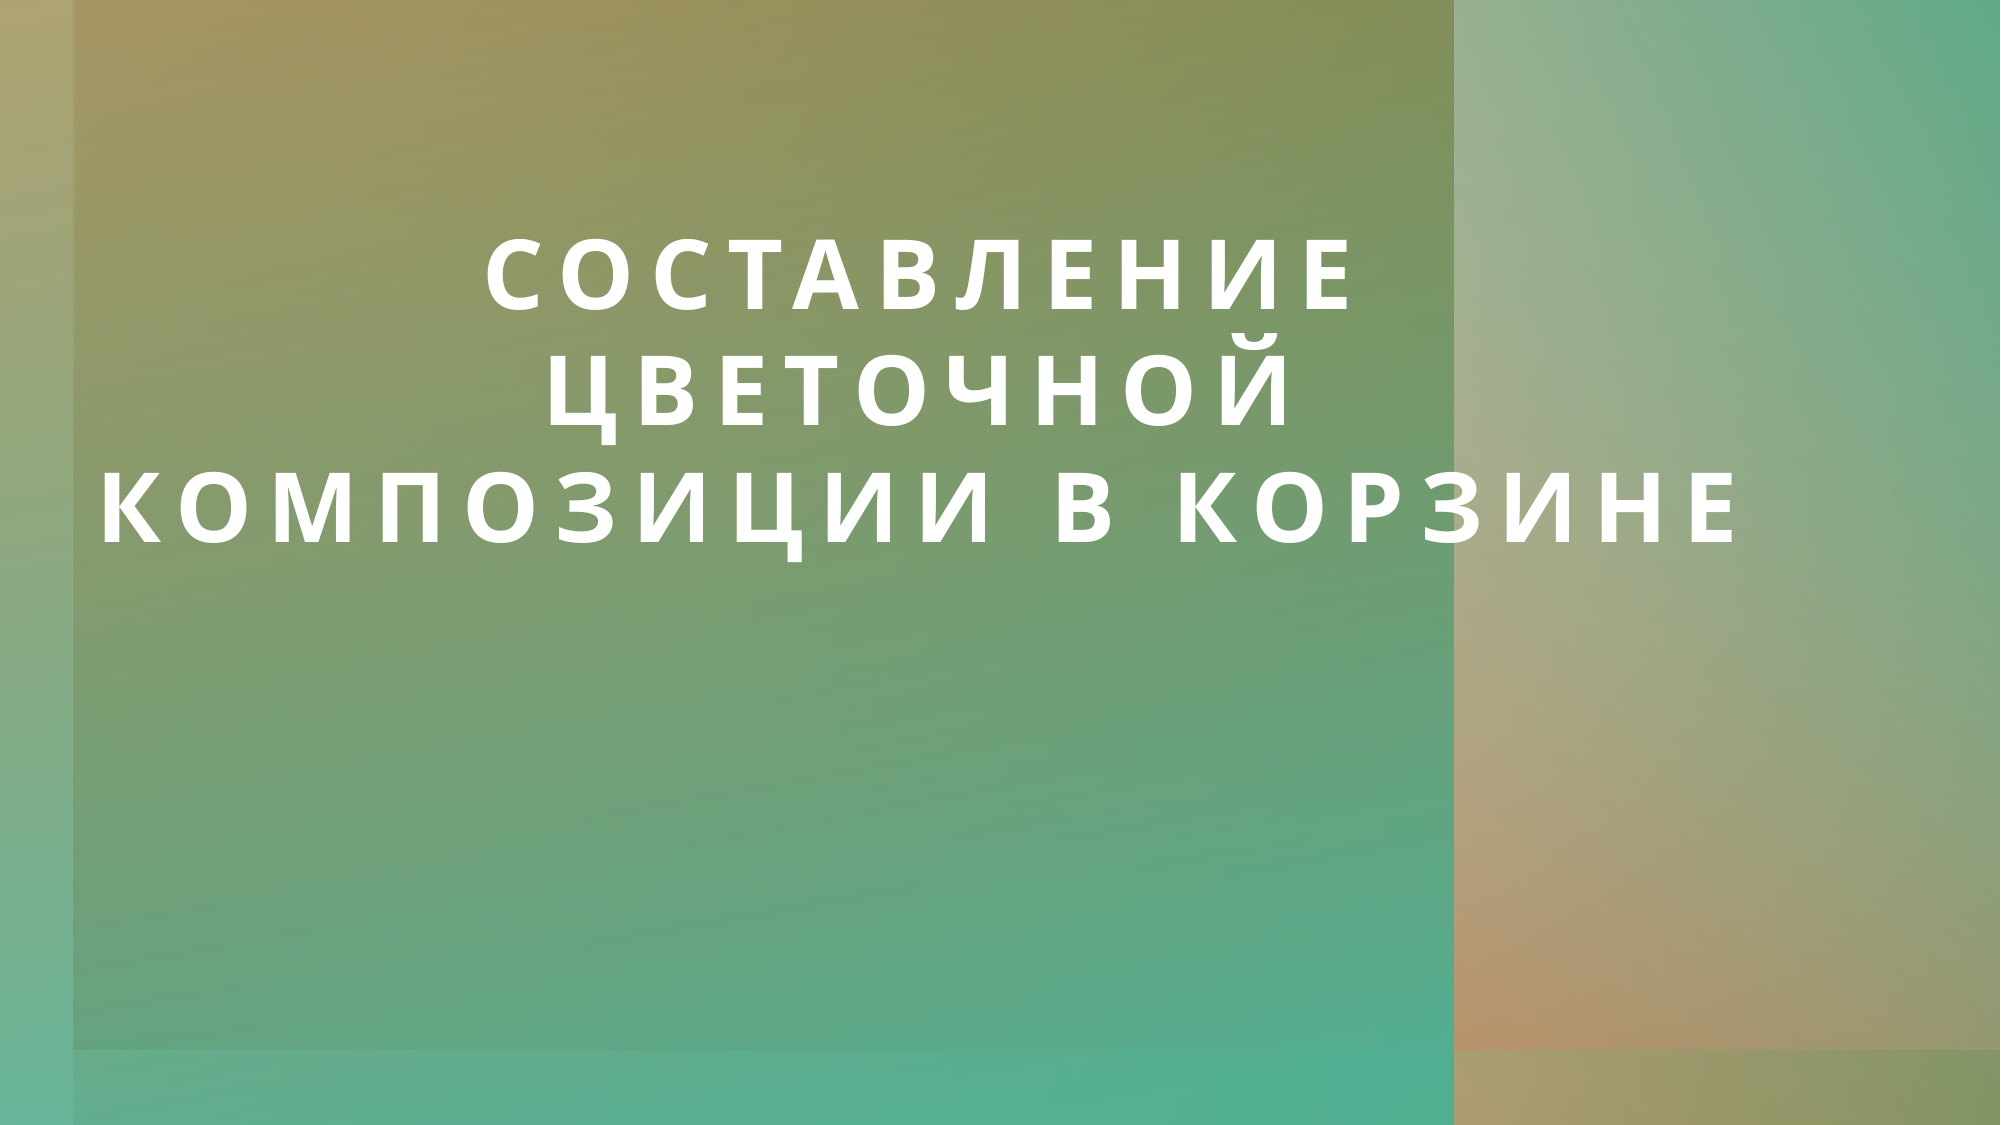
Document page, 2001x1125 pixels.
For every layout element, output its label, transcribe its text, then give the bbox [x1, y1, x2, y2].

text_box [1454, 0, 2000, 1125]
text_box [0, 0, 1454, 1125]
title Составление цветочной композиции в корзине [88, 109, 1764, 562]
